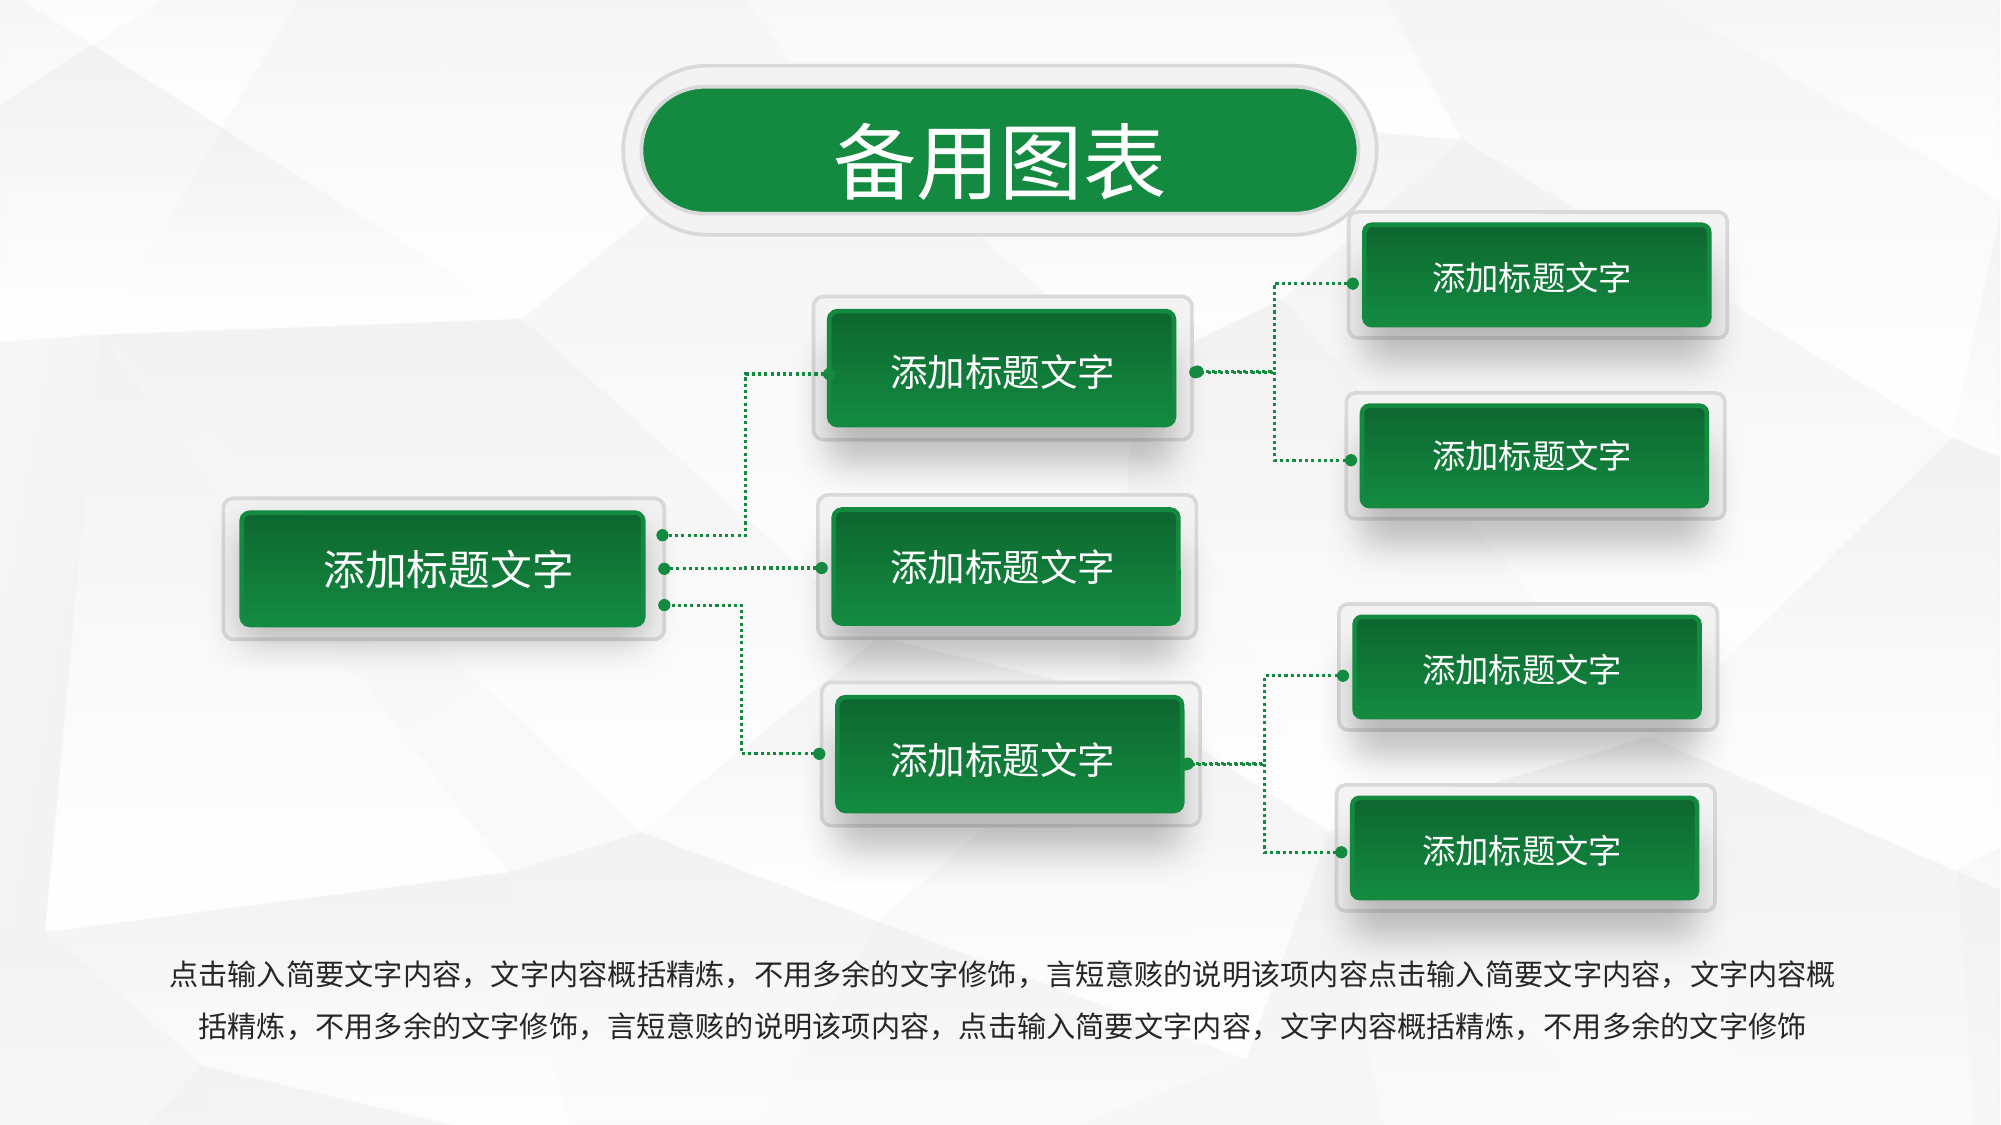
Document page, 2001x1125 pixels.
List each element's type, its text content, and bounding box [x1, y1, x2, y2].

picture [0, 0, 2000, 1125]
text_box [1195, 283, 1353, 373]
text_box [817, 494, 1197, 639]
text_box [664, 605, 820, 754]
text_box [1185, 675, 1343, 765]
text_box [222, 497, 662, 538]
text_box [1197, 371, 1351, 461]
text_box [623, 65, 1377, 235]
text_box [1336, 784, 1716, 911]
text_box 点击输入简要文字内容，文字内容概括精炼，不用多余的文字修饰，言短意赅的说明该项内容点击输入简要文字内容，文字内容概括精炼，不用多余的文字修饰，言短意赅的说明该项内容，点击输入简要文字内容，文字内容概括精炼，不用多余的文字修饰 [153, 931, 1853, 1052]
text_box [813, 296, 1192, 440]
text_box 添加标题文字 [308, 536, 589, 602]
text_box [659, 626, 664, 640]
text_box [1348, 211, 1728, 338]
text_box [1346, 392, 1725, 519]
text_box [241, 512, 644, 625]
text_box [662, 374, 830, 536]
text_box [821, 682, 1187, 826]
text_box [1187, 763, 1342, 853]
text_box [1338, 603, 1718, 731]
